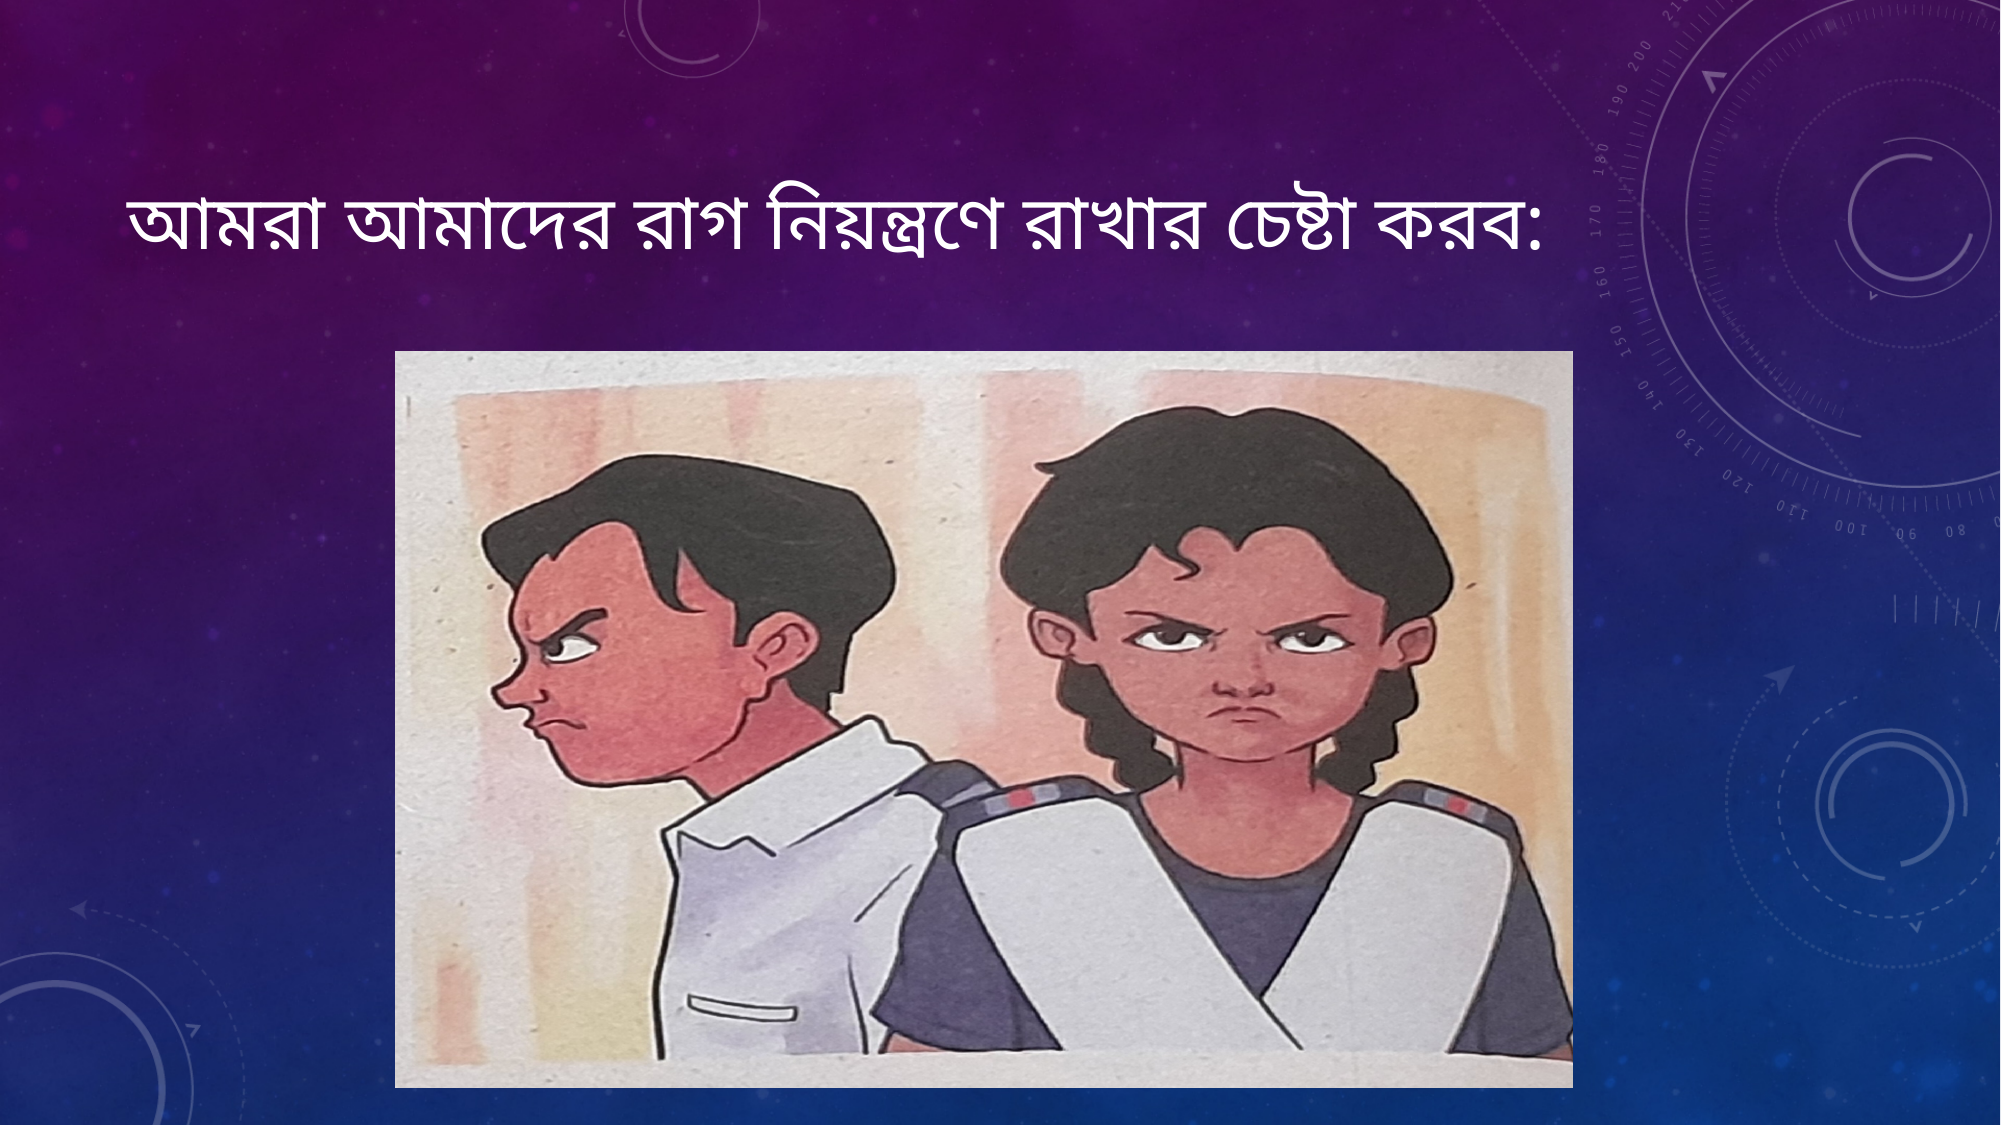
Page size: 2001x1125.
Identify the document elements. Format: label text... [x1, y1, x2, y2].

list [395, 351, 1573, 1088]
picture [0, 0, 2001, 1125]
title আমরা আমাদের রাগ নিয়ন্ত্রণে রাখার চেষ্টা করব: [112, 99, 1775, 339]
